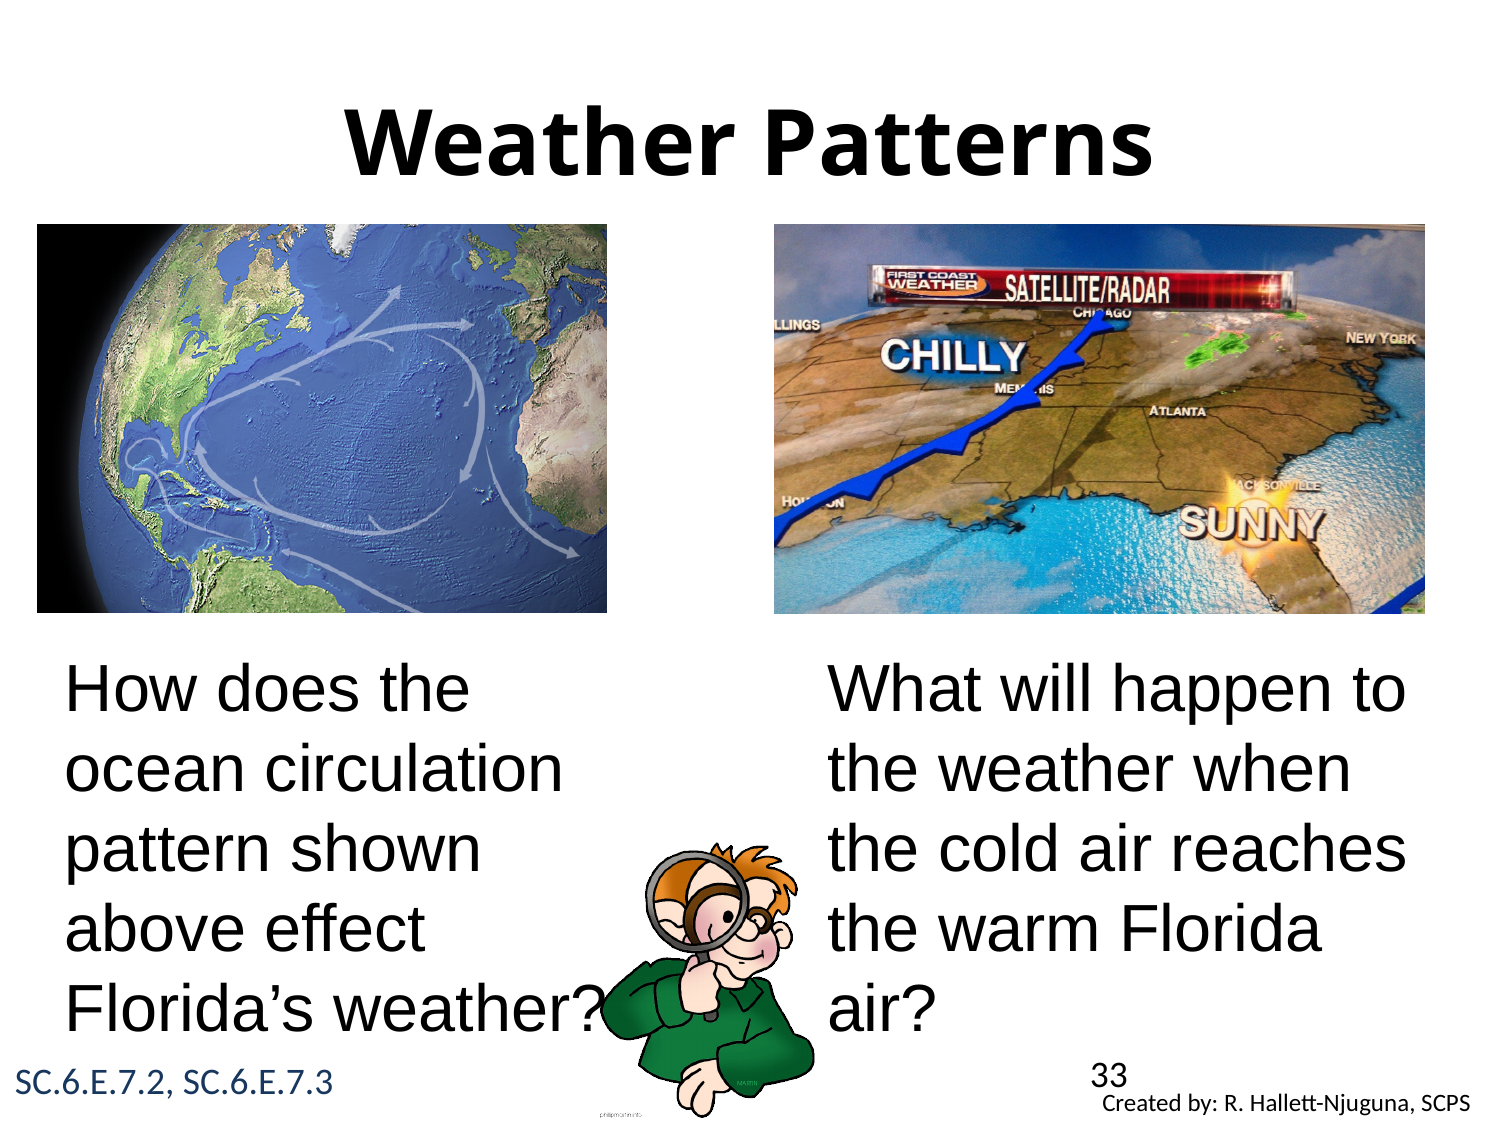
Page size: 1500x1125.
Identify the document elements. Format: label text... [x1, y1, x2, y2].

picture [774, 224, 1426, 614]
text_box What will happen to the weather when the cold air reaches the warm Florida air? [812, 637, 1425, 1052]
slide_number 33 [1074, 1042, 1425, 1103]
text_box SC.6.E.7.2, SC.6.E.7.3 [0, 1049, 363, 1110]
picture [37, 224, 607, 613]
picture [587, 824, 827, 1125]
text_box How does the ocean circulation pattern shown above effect Florida’s weather? [49, 637, 663, 1052]
title Weather Patterns [24, 45, 1475, 233]
